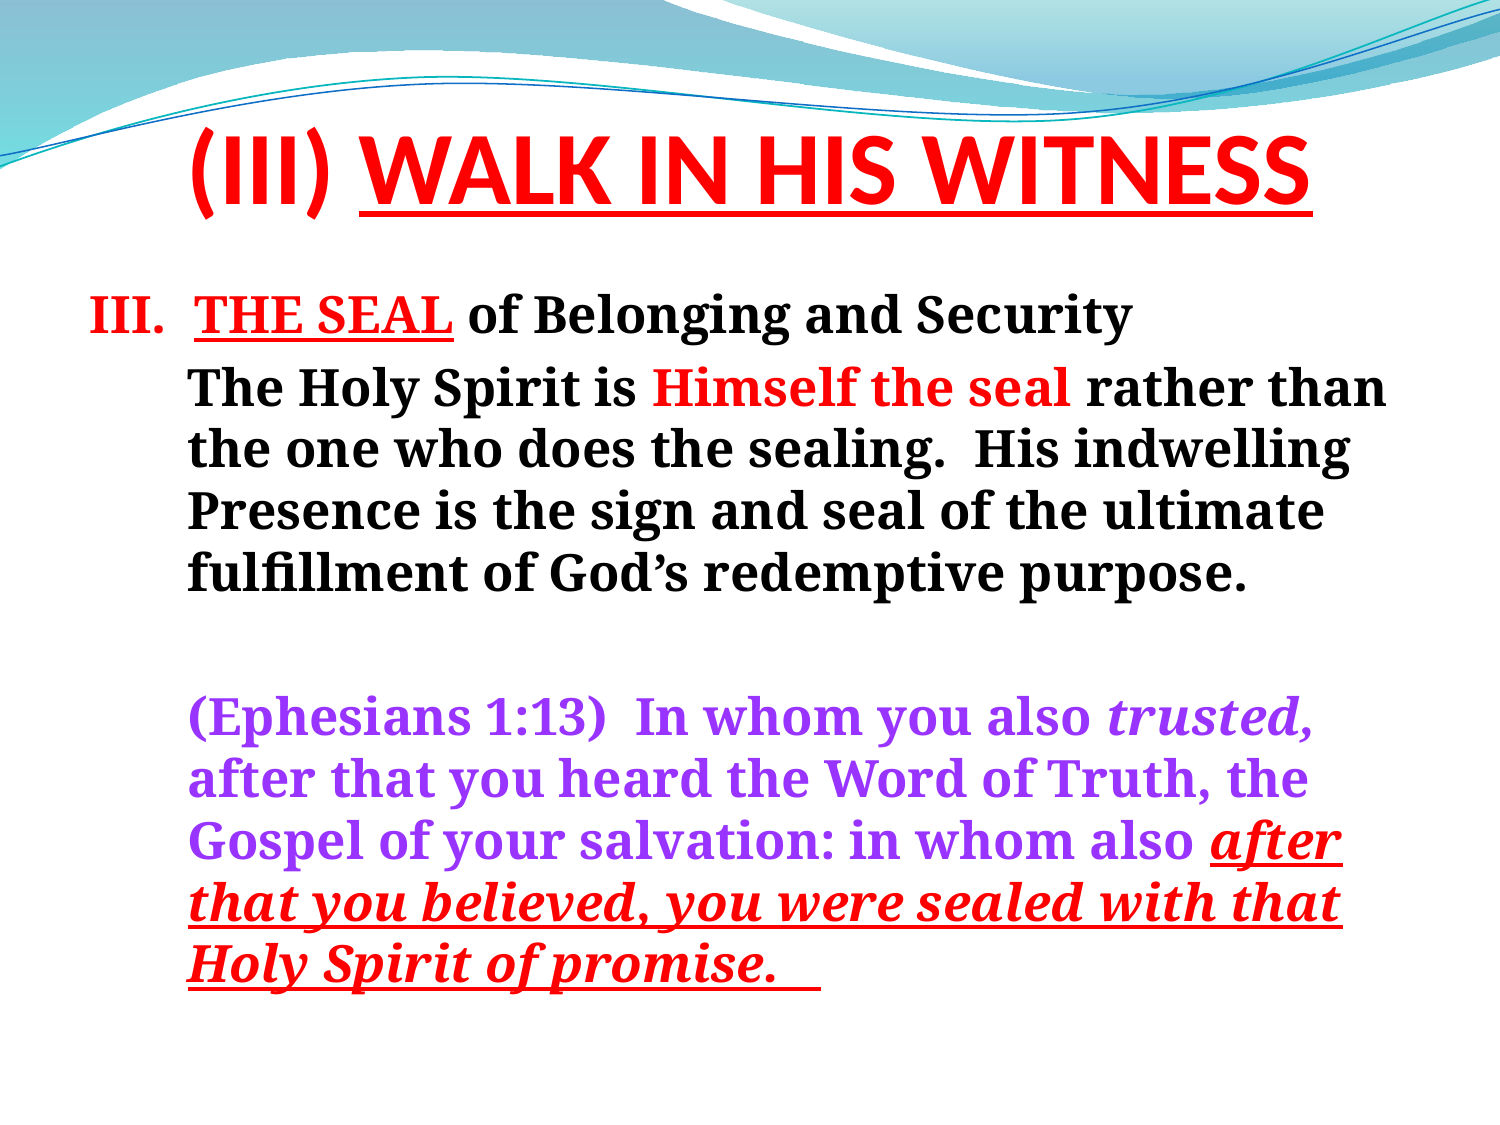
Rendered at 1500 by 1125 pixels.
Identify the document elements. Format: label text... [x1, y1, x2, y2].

title (III) WALK IN HIS WITNESS [75, 78, 1425, 225]
list III. THE SEAL of Belonging and Security The Holy Spirit is Himself the seal rather than the one who does the sealing. His indwelling Presence is the sign and seal of the ultimate fulfillment of God’s redemptive purpose. (Ephesians 1:13) In whom you also trusted, after that you heard the Word of Truth, the Gospel of your salvation: in whom also after that you believed, you were sealed with that Holy Spirit of promise. [75, 275, 1413, 1070]
